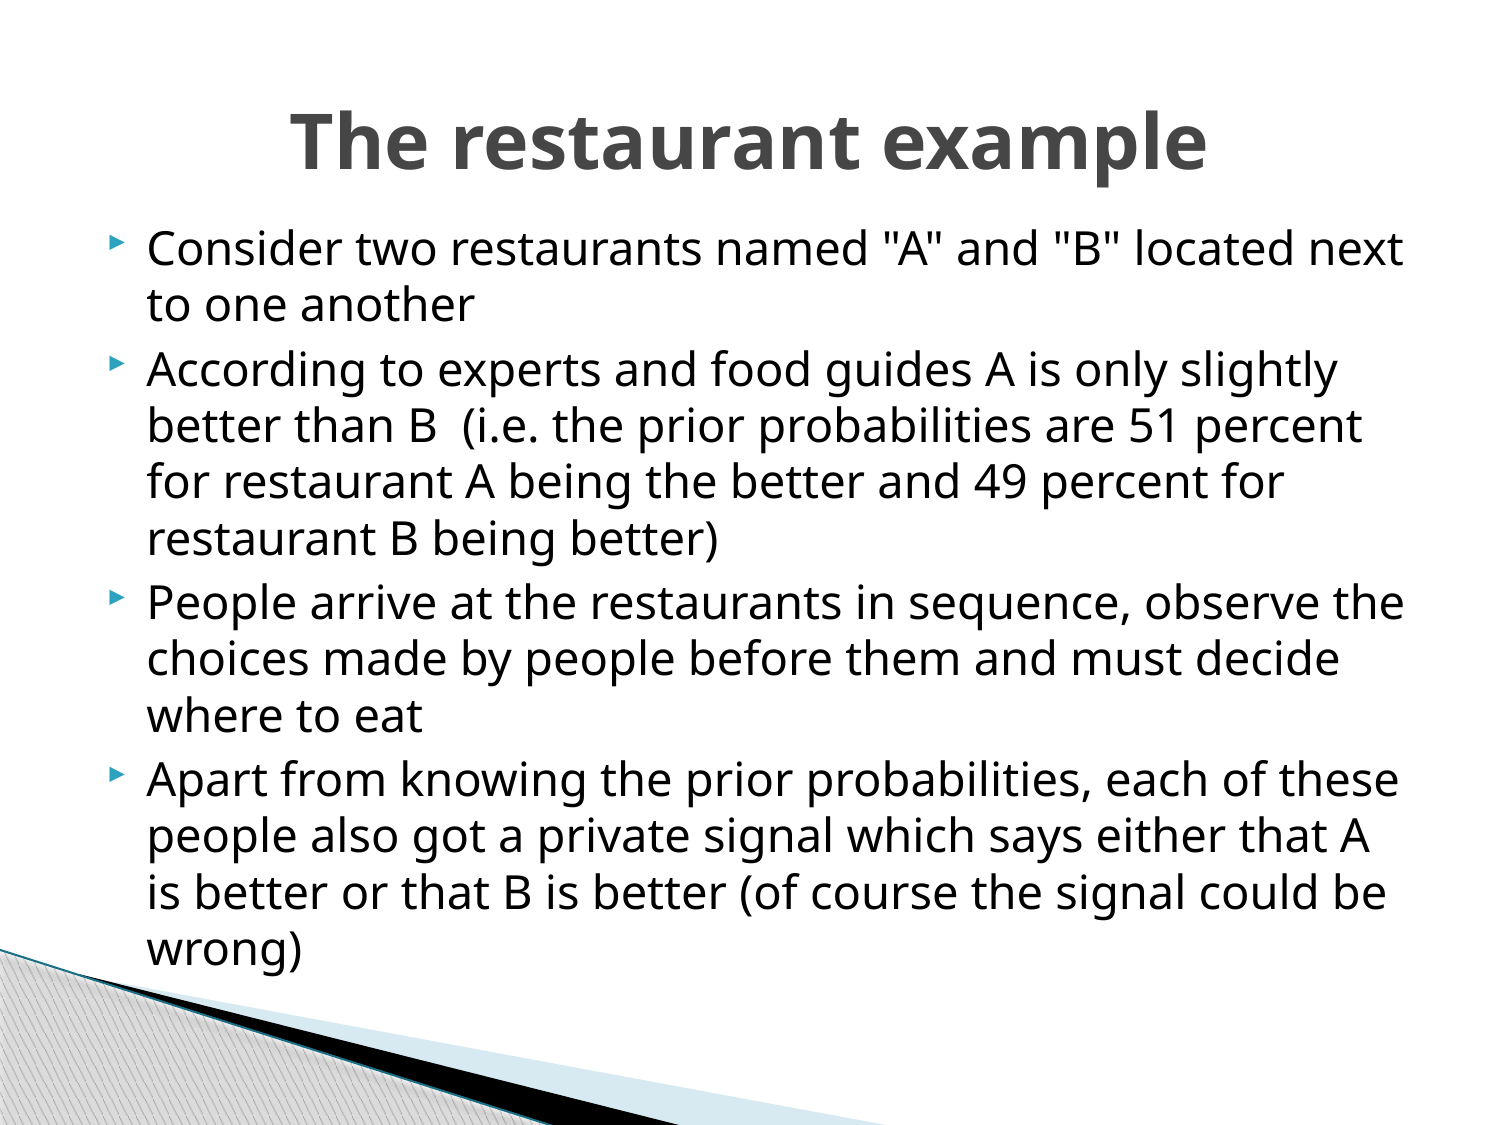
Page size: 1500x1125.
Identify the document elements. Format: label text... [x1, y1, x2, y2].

list Consider two restaurants named "A" and "B" located next to one another According to experts and food guides A is only slightly better than B (i.e. the prior probabilities are 51 percent for restaurant A being the better and 49 percent for restaurant B being better) People arrive at the restaurants in sequence, observe the choices made by people before them and must decide where to eat Apart from knowing the prior probabilities, each of these people also got a private signal which says either that A is better or that B is better (of course the signal could be wrong) [74, 210, 1426, 985]
title The restaurant example [75, 45, 1425, 233]
